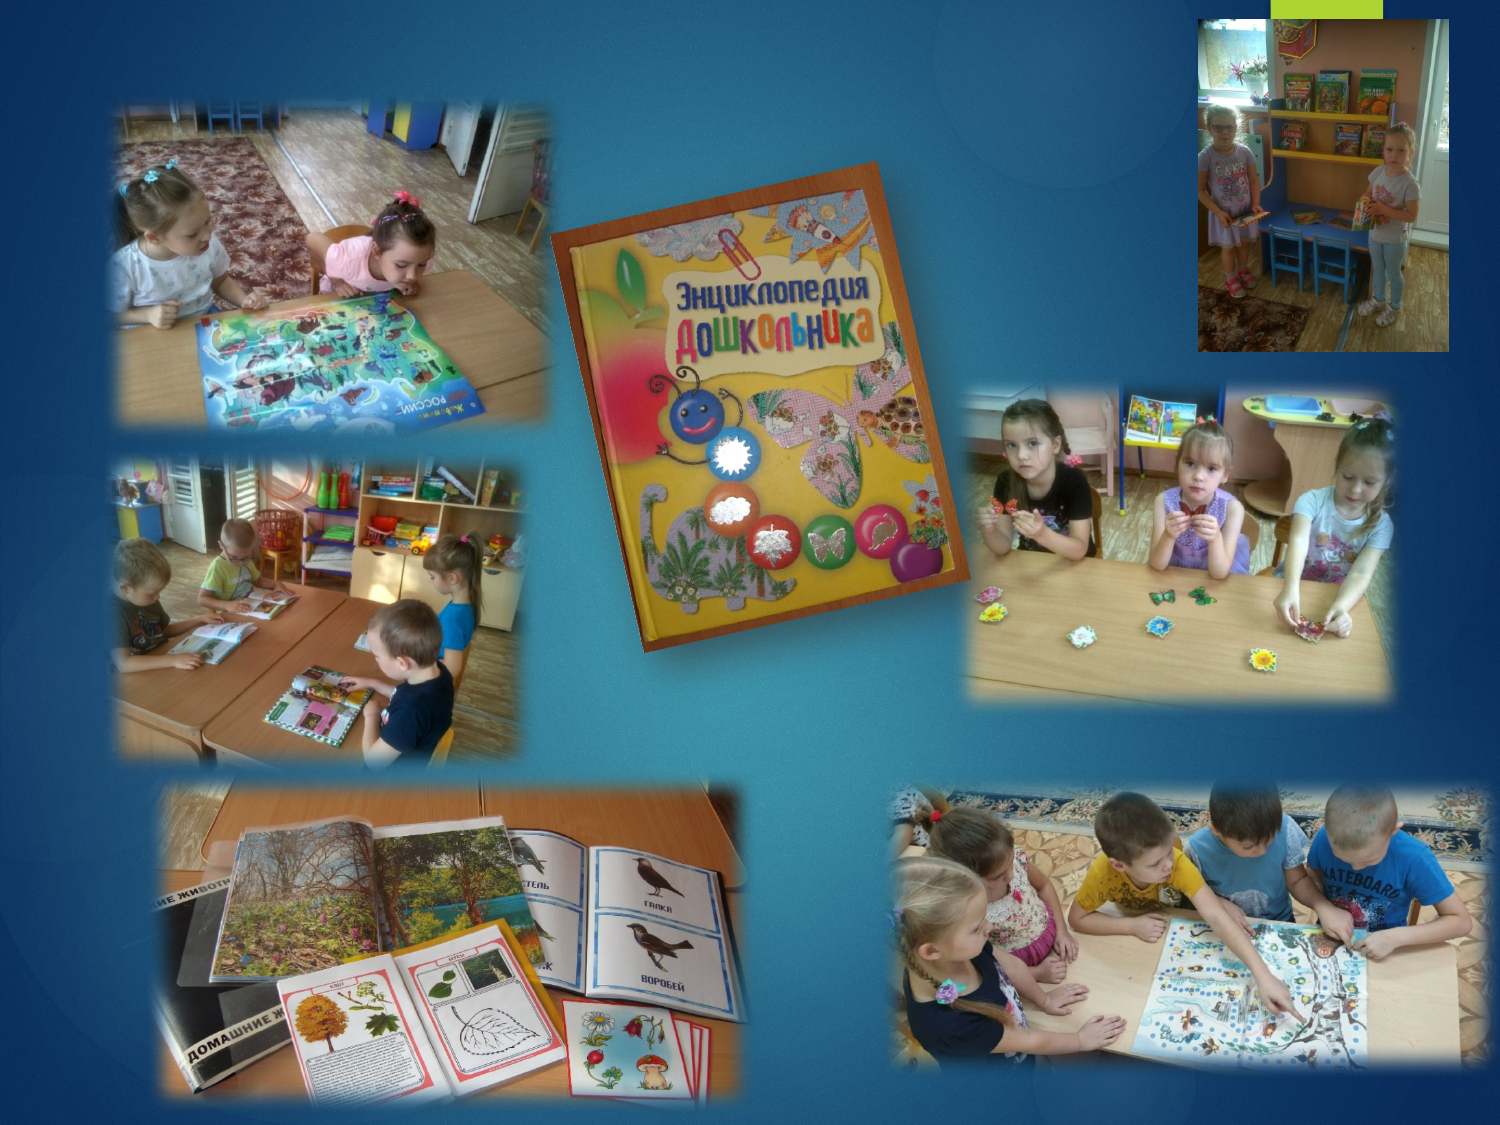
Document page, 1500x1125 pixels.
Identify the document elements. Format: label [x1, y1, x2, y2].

list [1198, 18, 1449, 352]
picture [879, 774, 1500, 1078]
picture [100, 92, 1410, 720]
list [145, 769, 757, 1114]
picture [100, 448, 538, 777]
